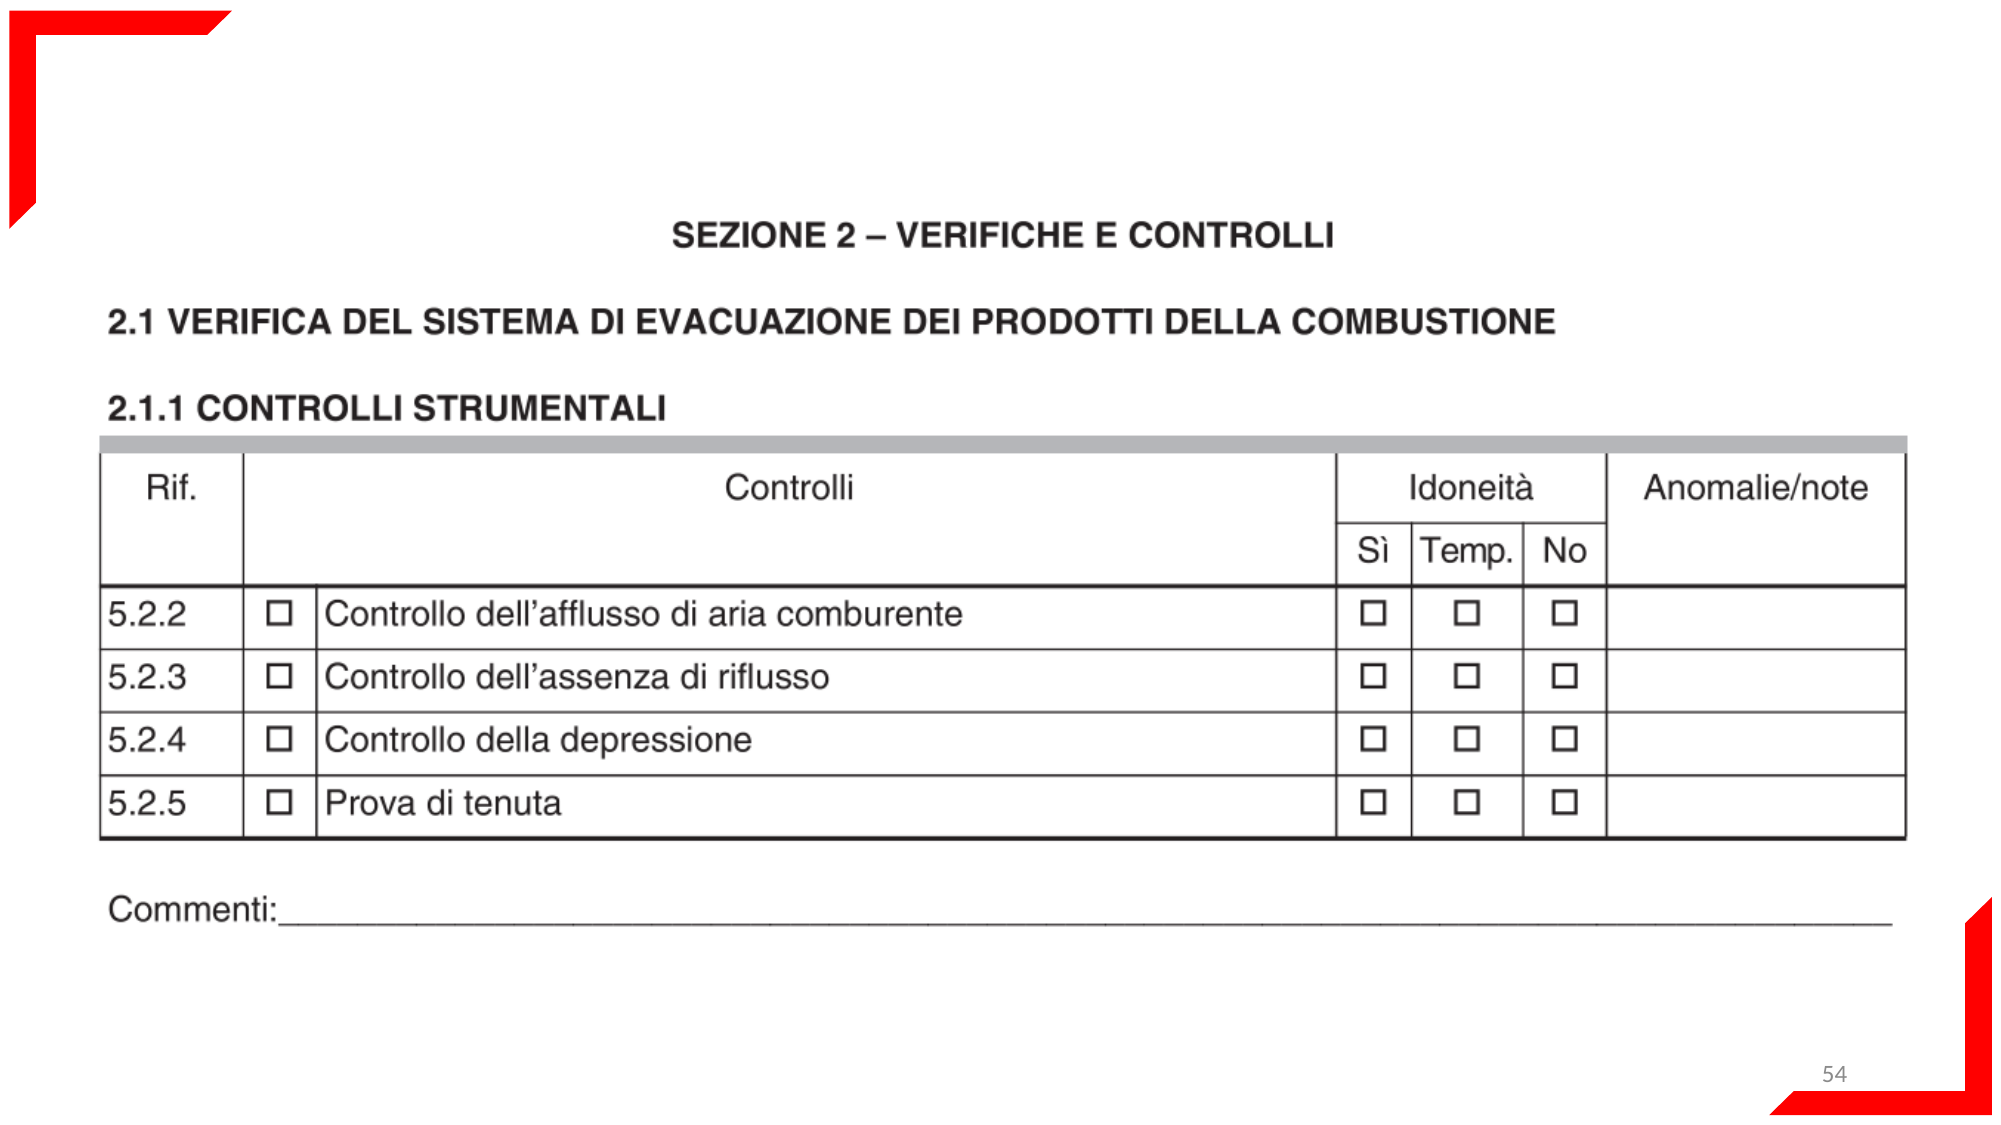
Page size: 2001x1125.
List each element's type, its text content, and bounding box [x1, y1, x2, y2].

text_box [8, 9, 235, 232]
slide_number 54 [1412, 1042, 1863, 1103]
picture [79, 180, 1924, 949]
text_box [1766, 894, 1993, 1117]
